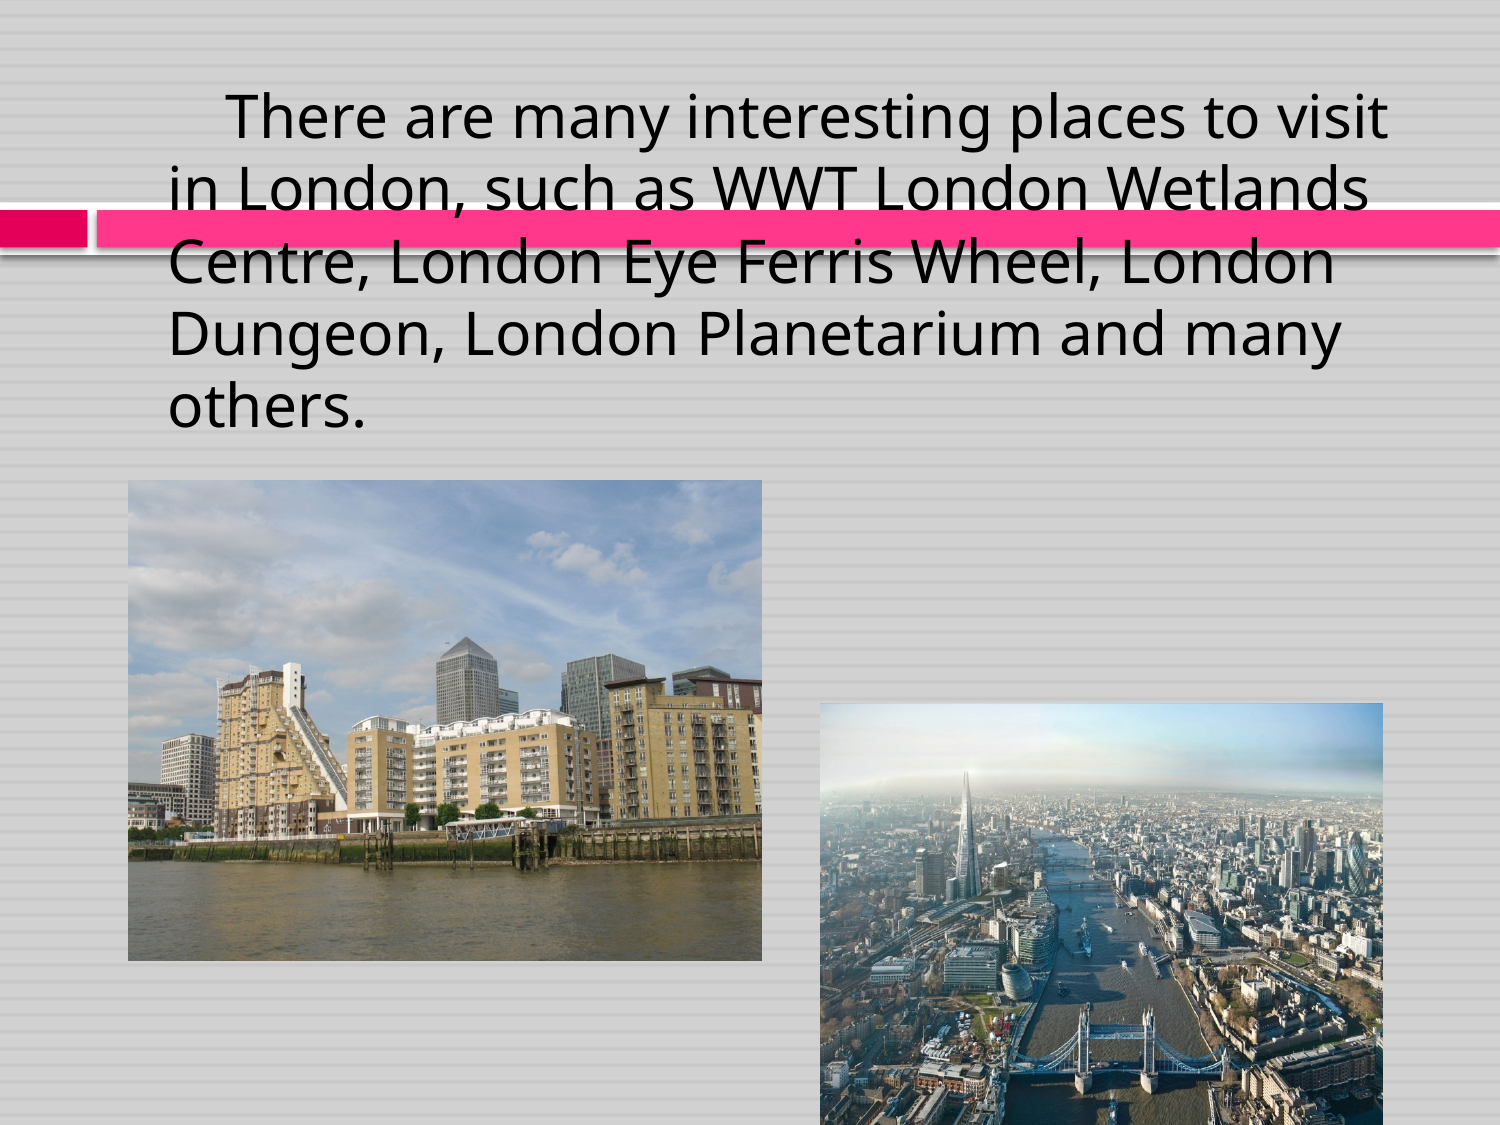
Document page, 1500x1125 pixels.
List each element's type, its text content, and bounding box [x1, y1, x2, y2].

picture [820, 702, 1384, 1125]
picture [1374, 1119, 1384, 1125]
picture [128, 480, 762, 962]
list There are many interesting places to visit in London, such as WWT London Wetlands Centre, London Eye Ferris Wheel, London Dungeon, London Planetarium and many others. [100, 70, 1438, 1000]
